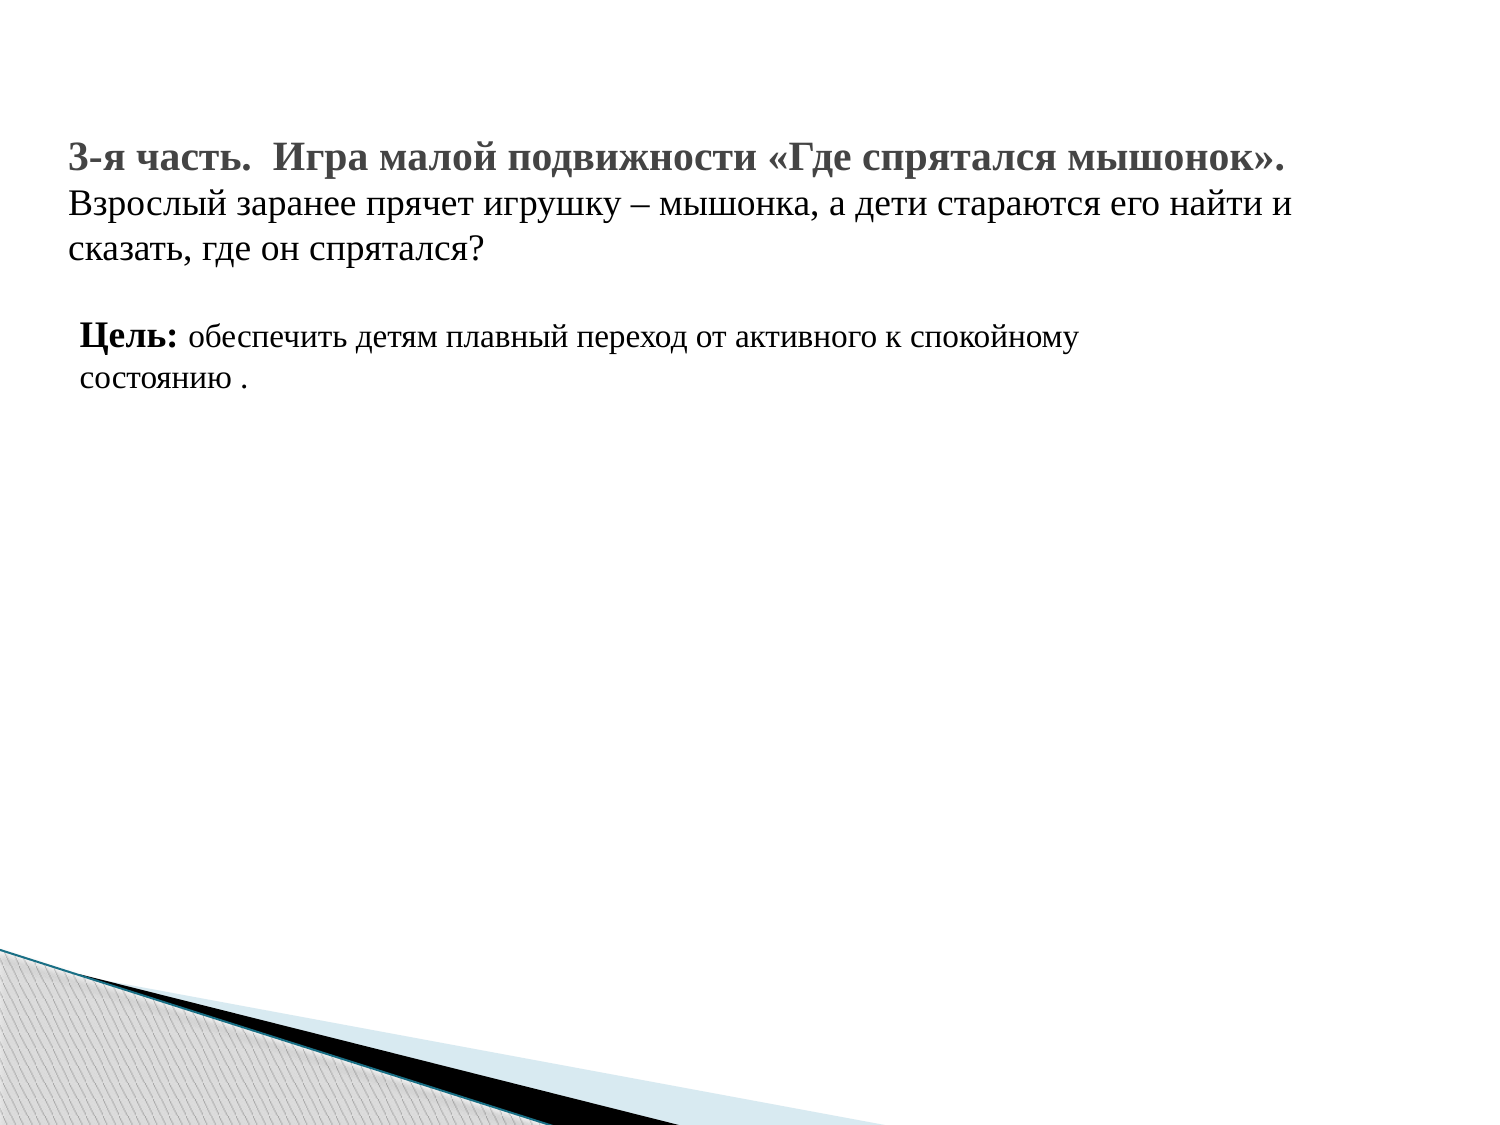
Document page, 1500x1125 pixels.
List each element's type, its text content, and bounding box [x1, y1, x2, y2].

text_box 3-я часть. Игра малой подвижности «Где спрятался мышонок». Взрослый заранее прячет игрушку – мышонка, а дети стараются его найти и сказать, где он спрятался? [53, 120, 1400, 276]
text_box Цель: обеспечить детям плавный переход от активного к спокойному состоянию . [64, 302, 1199, 403]
